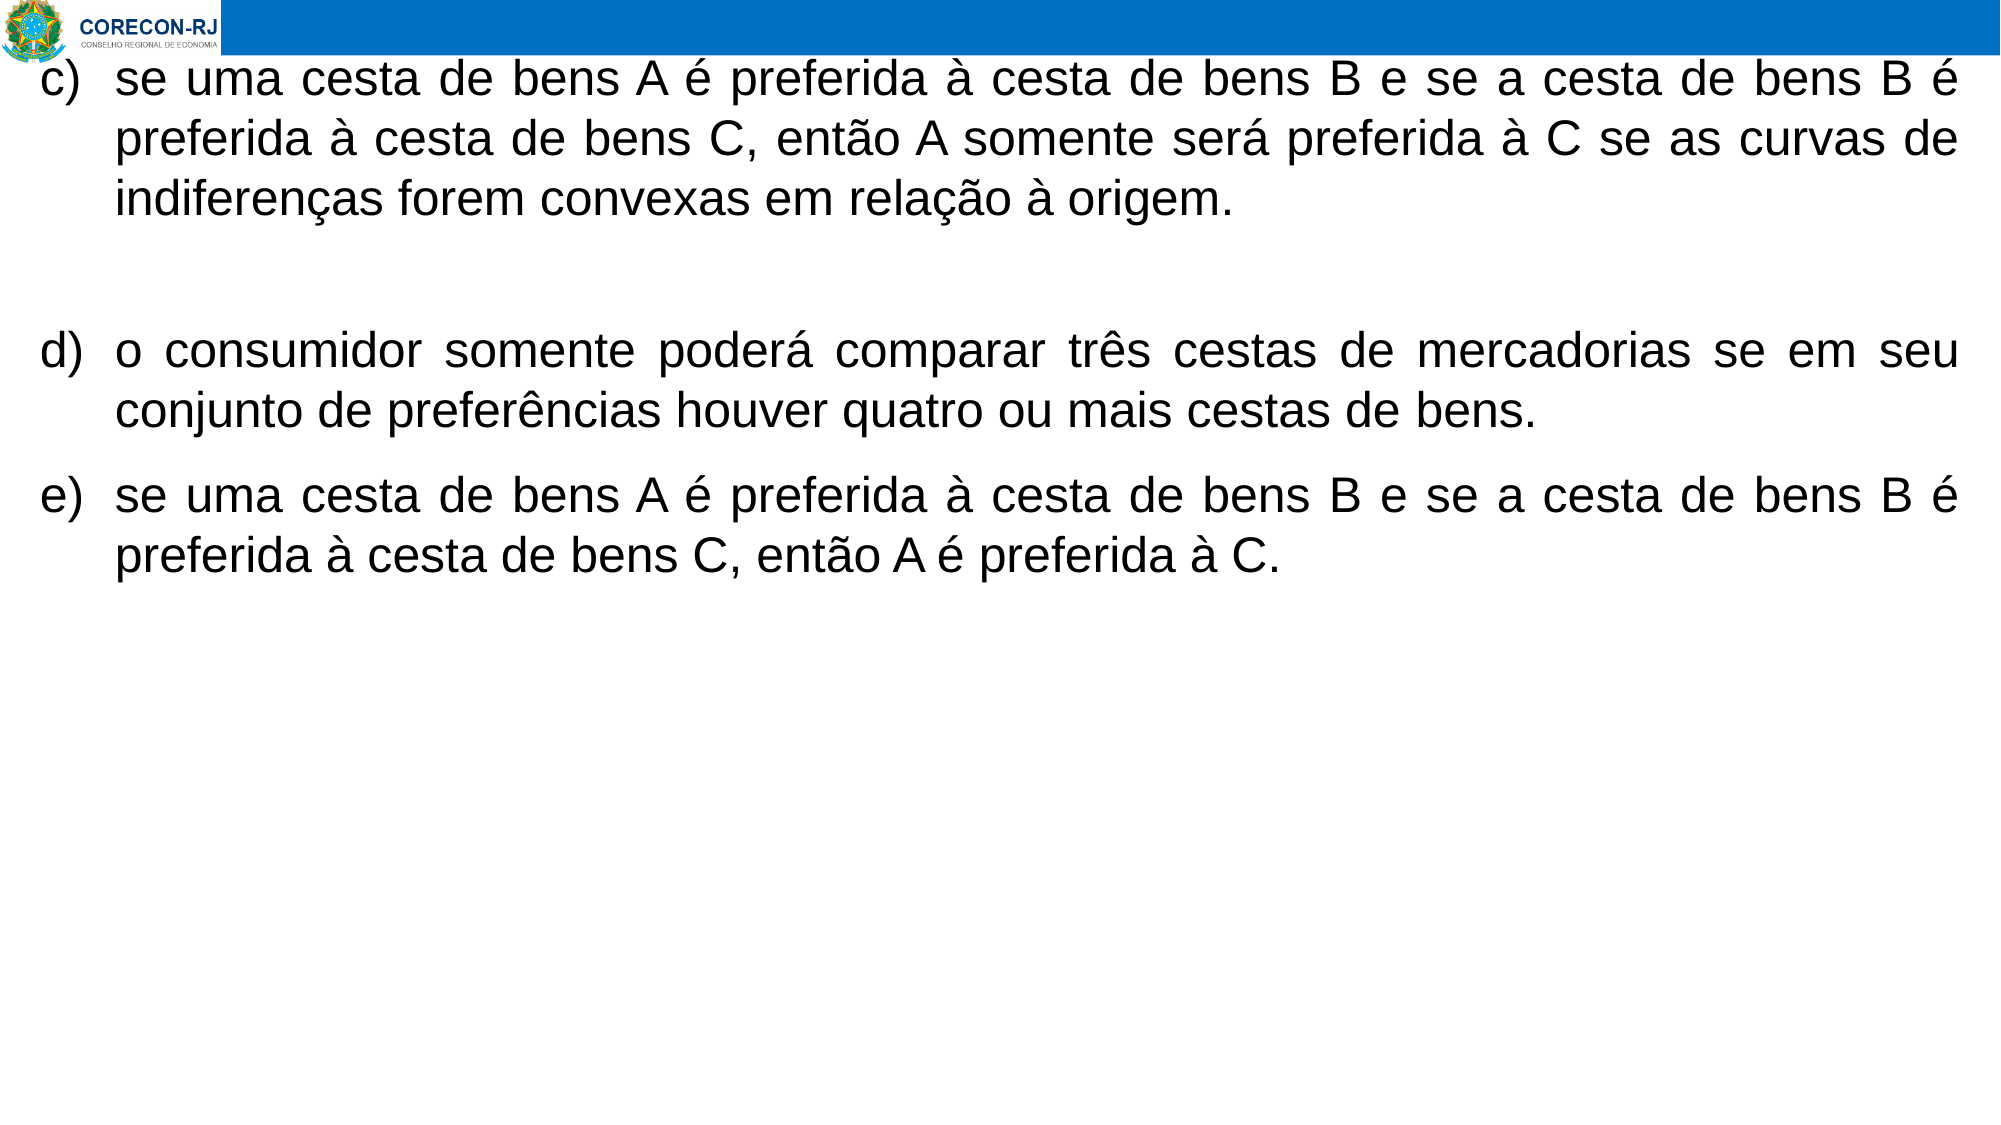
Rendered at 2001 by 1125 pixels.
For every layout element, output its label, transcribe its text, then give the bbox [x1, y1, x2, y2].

list se uma cesta de bens A é preferida à cesta de bens B e se a cesta de bens B é preferida à cesta de bens C, então A somente será preferida à C se as curvas de indiferenças forem convexas em relação à origem. o consumidor somente poderá comparar três cestas de mercadorias se em seu conjunto de preferências houver quatro ou mais cestas de bens. se uma cesta de bens A é preferida à cesta de bens B e se a cesta de bens B é preferida à cesta de bens C, então A é preferida à C. [24, 37, 1976, 680]
picture [0, 0, 221, 65]
